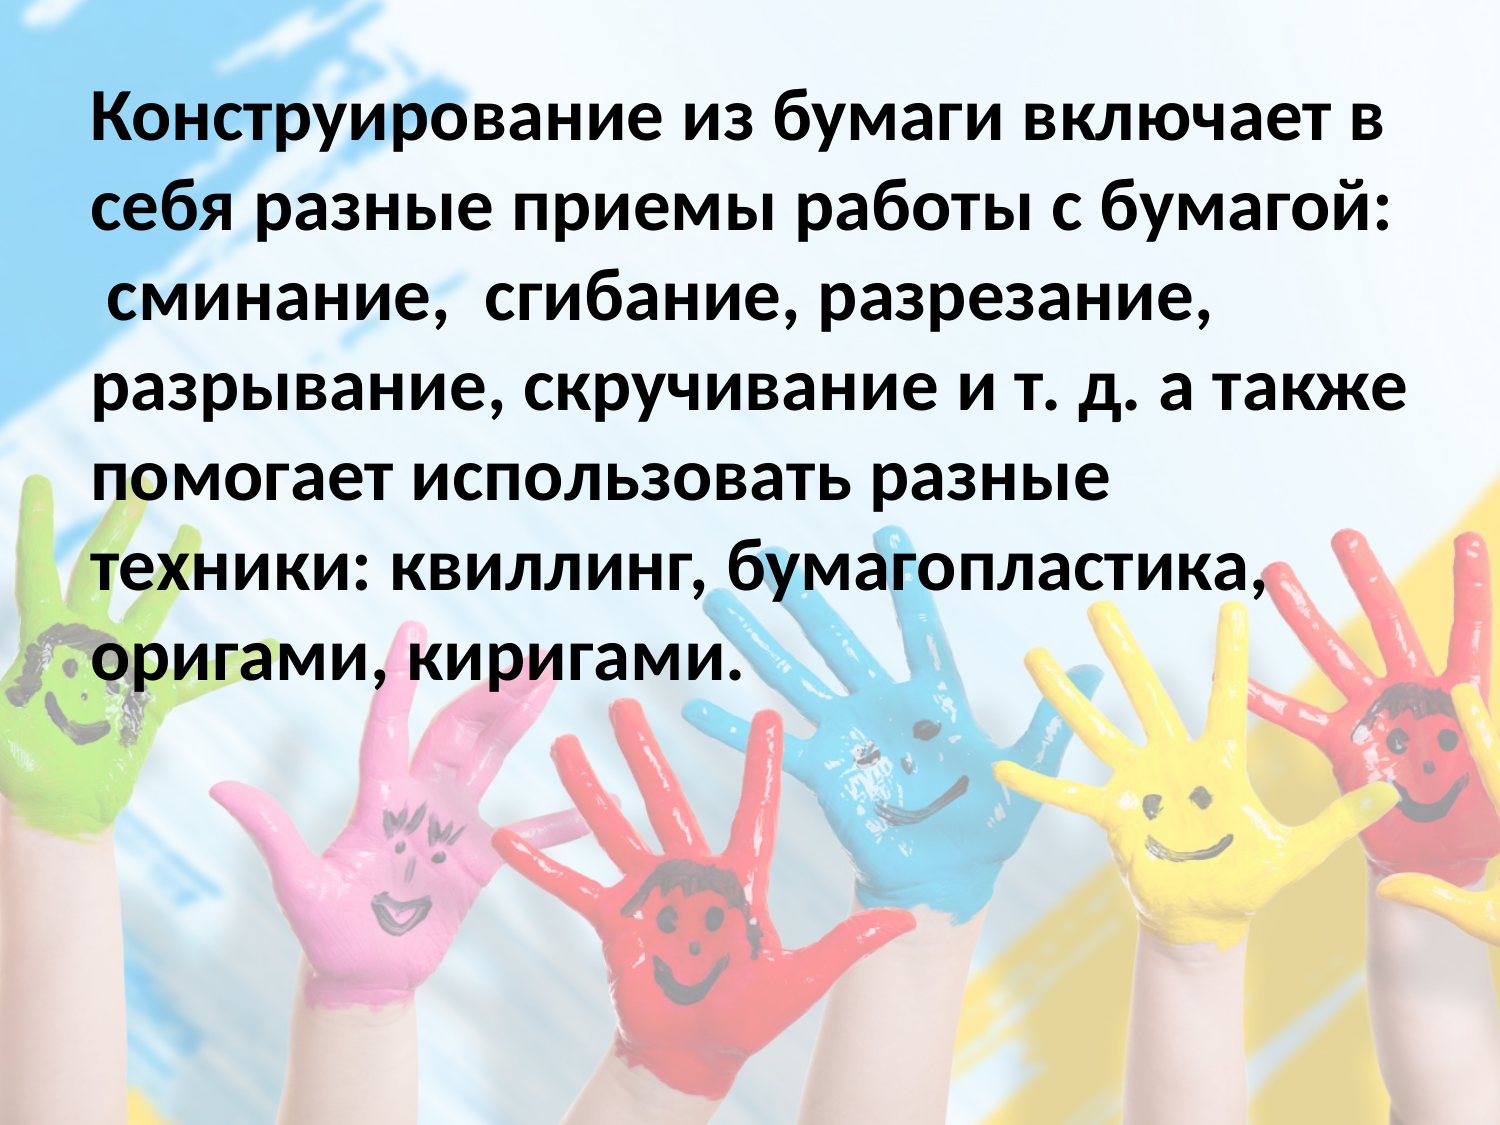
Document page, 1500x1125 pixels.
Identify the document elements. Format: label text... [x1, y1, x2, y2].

title Конструирование из бумаги включает в себя разные приемы работы с бумагой: сминание, сгибание, разрезание, разрывание, скручивание и т. д. а также помогает использовать разные техники: квиллинг, бумагопластика, оригами, киригами. [75, 45, 1425, 716]
